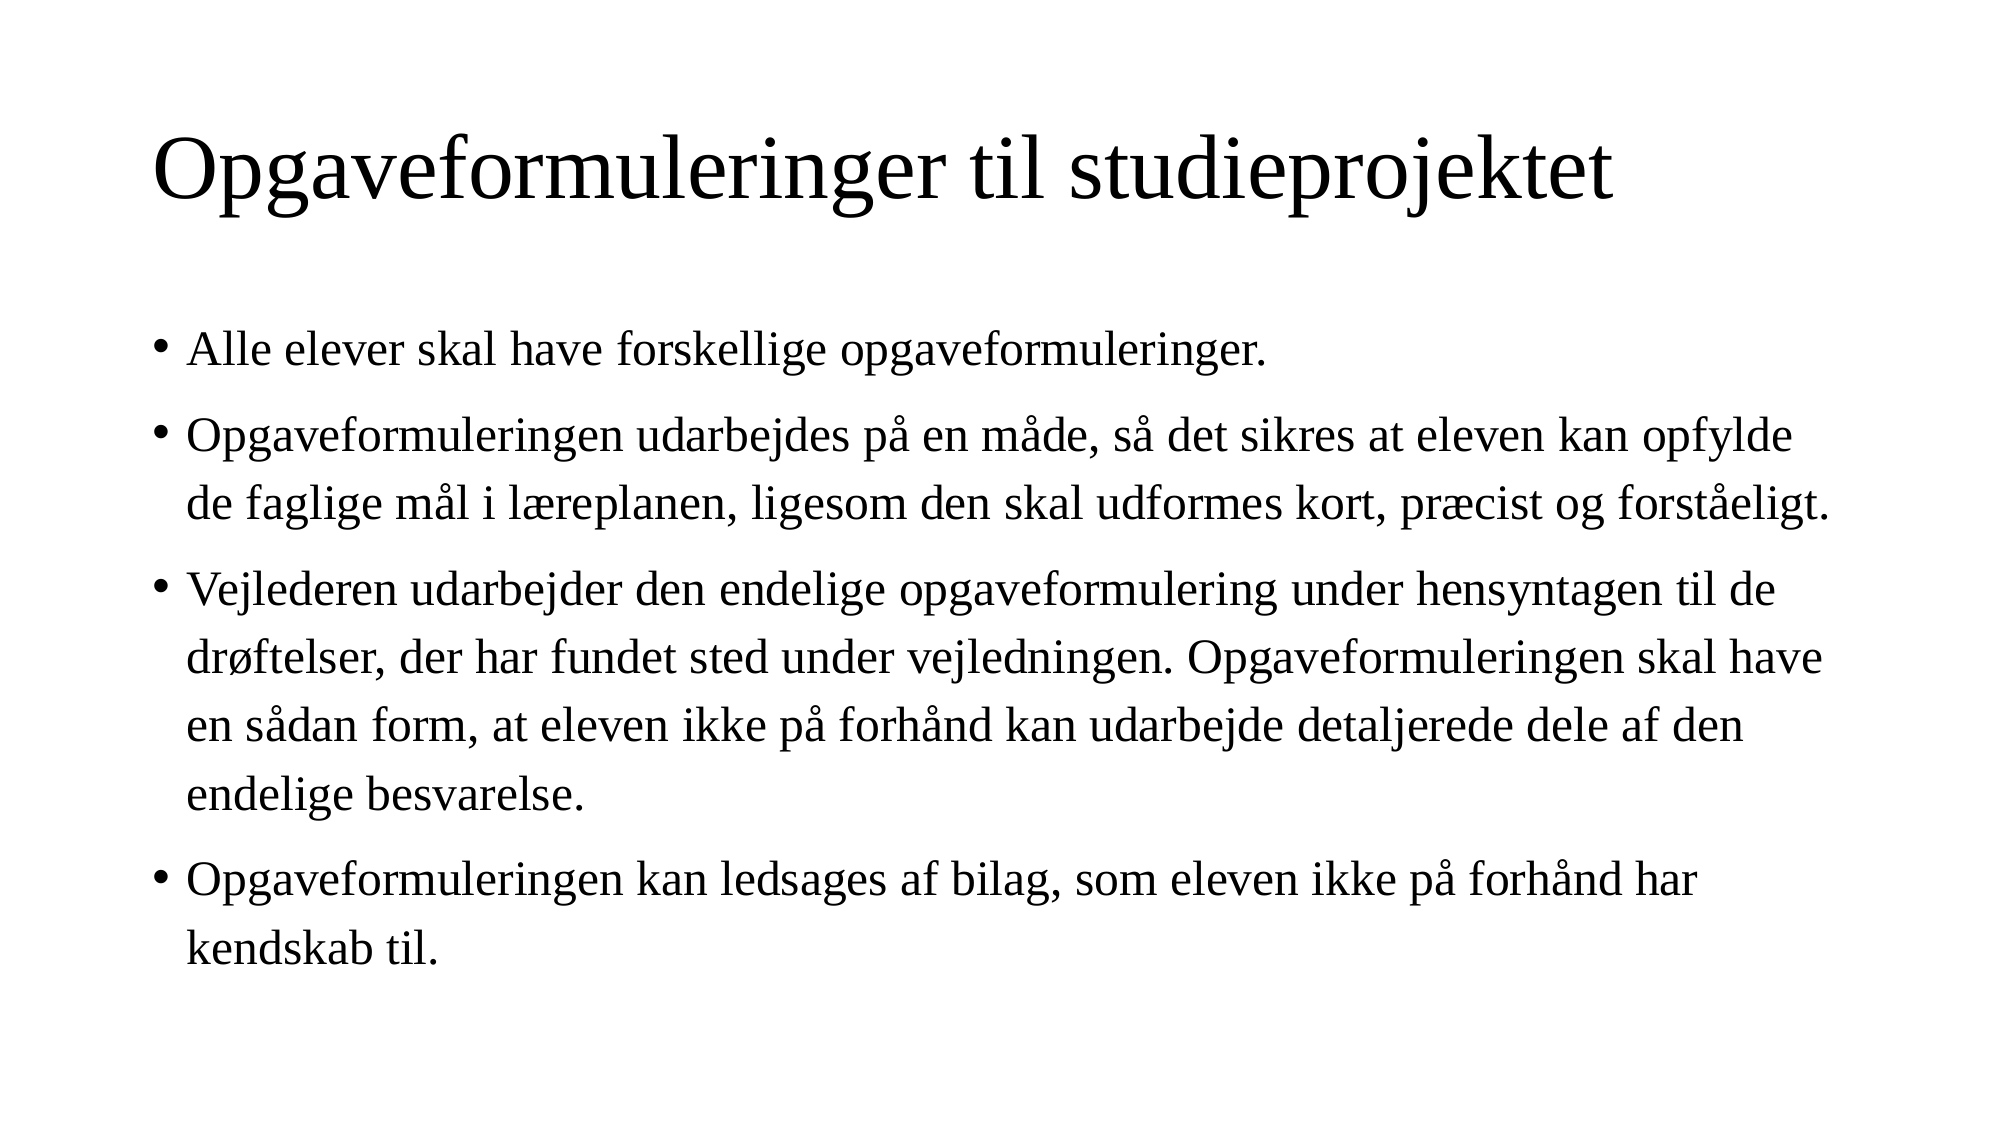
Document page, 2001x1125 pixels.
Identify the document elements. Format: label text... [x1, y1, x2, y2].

list Alle elever skal have forskellige opgaveformuleringer. Opgaveformuleringen udarbejdes på en måde, så det sikres at eleven kan opfylde de faglige mål i læreplanen, ligesom den skal udformes kort, præcist og forståeligt. Vejlederen udarbejder den endelige opgaveformulering under hensyntagen til de drøftelser, der har fundet sted under vejledningen. Opgaveformuleringen skal have en sådan form, at eleven ikke på forhånd kan udarbejde detaljerede dele af den endelige besvarelse. Opgaveformuleringen kan ledsages af bilag, som eleven ikke på forhånd har kendskab til. [137, 299, 1863, 1014]
title Opgaveformuleringer til studieprojektet [137, 59, 1863, 278]
